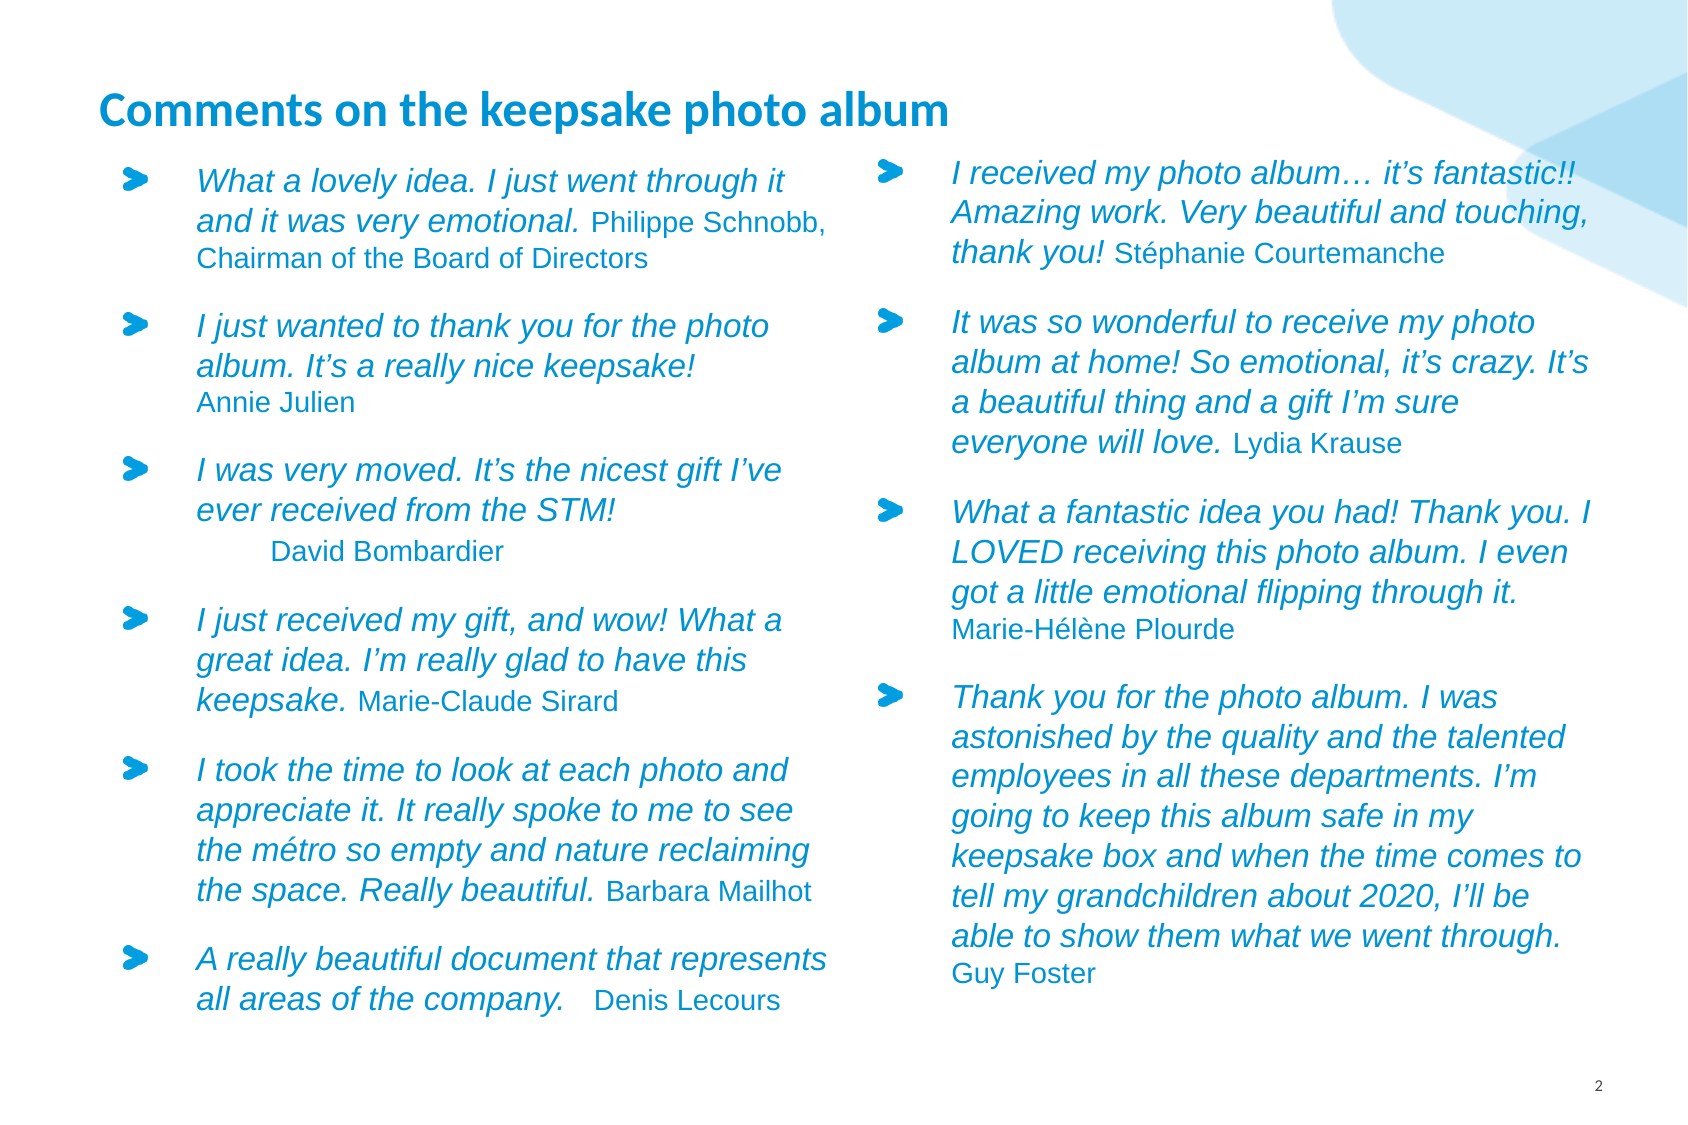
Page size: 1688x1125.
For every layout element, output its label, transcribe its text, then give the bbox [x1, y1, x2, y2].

picture [133, 183, 148, 191]
picture [878, 317, 885, 325]
picture [123, 764, 129, 772]
picture [888, 175, 903, 183]
text_box I received my photo album… it’s fantastic!! Amazing work. Very beautiful and touching, thank you! Stéphanie Courtemanche It was so wonderful to receive my photo album at home! So emotional, it’s crazy. It’s a beautiful thing and a gift I’m sure everyone will love. Lydia Krause What a fantastic idea you had! Thank you. I LOVED receiving this photo album. I even got a little emotional flipping through it. Marie-Hélène Plourde Thank you for the photo album. I was astonished by the quality and the talented employees in all these departments. I’m going to keep this album safe in my keepsake box and when the time comes to tell my grandchildren about 2020, I’ll be able to show them what we went through. Guy Foster [863, 116, 1616, 1103]
picture [888, 498, 903, 506]
list What a lovely idea. I just went through it and it was very emotional. Philippe Schnobb, Chairman of the Board of Directors I just wanted to thank you for the photo album. It’s a really nice keepsake! Annie Julien I was very moved. It’s the nicest gift I’ve ever received from the STM! David Bombardier I just received my gift, and wow! What a great idea. I’m really glad to have this keepsake. Marie-Claude Sirard I took the time to look at each photo and appreciate it. It really spoke to me to see the métro so empty and nature reclaiming the space. Really beautiful. Barbara Mailhot A really beautiful document that represents all areas of the company. Denis Lecours [108, 151, 844, 1025]
picture [888, 308, 903, 317]
picture [888, 699, 903, 707]
picture [123, 320, 129, 328]
title Comments on the keepsake photo album [84, 45, 1604, 168]
picture [878, 167, 884, 175]
picture [878, 506, 884, 514]
picture [133, 772, 148, 780]
picture [133, 606, 148, 614]
picture [123, 465, 130, 473]
picture [1320, 0, 1688, 327]
picture [888, 325, 903, 333]
picture [133, 756, 148, 764]
picture [133, 945, 148, 954]
picture [888, 159, 903, 167]
picture [878, 691, 884, 699]
picture [133, 622, 148, 630]
picture [123, 614, 129, 622]
picture [123, 175, 129, 183]
picture [133, 456, 148, 465]
picture [133, 167, 148, 175]
picture [133, 473, 148, 481]
picture [123, 954, 130, 962]
picture [888, 683, 903, 691]
picture [133, 328, 148, 336]
picture [133, 312, 148, 320]
picture [888, 514, 903, 522]
picture [133, 962, 148, 970]
